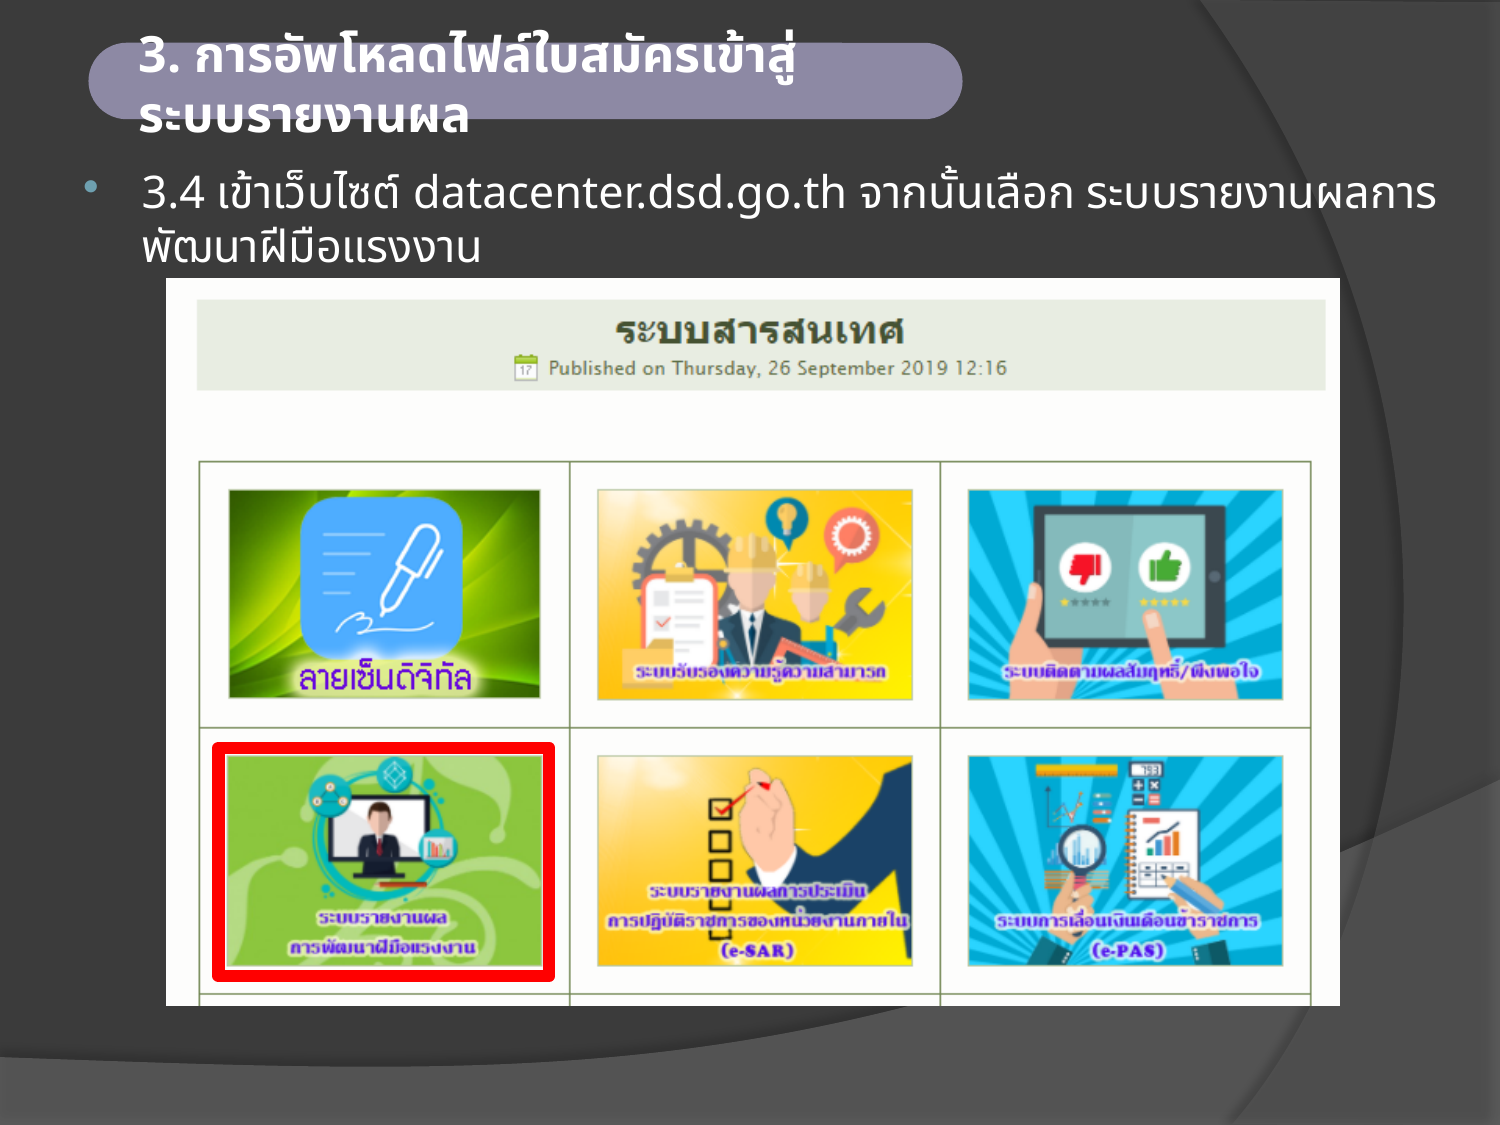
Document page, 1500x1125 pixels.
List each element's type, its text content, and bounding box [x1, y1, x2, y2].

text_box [88, 42, 963, 121]
picture [166, 278, 1340, 1006]
list 3.4 เข้าเว็บไซต์ datacenter.dsd.go.th จากนั้นเลือก ระบบรายงานผลการพัฒนาฝีมือแรงงาน [64, 156, 1459, 279]
